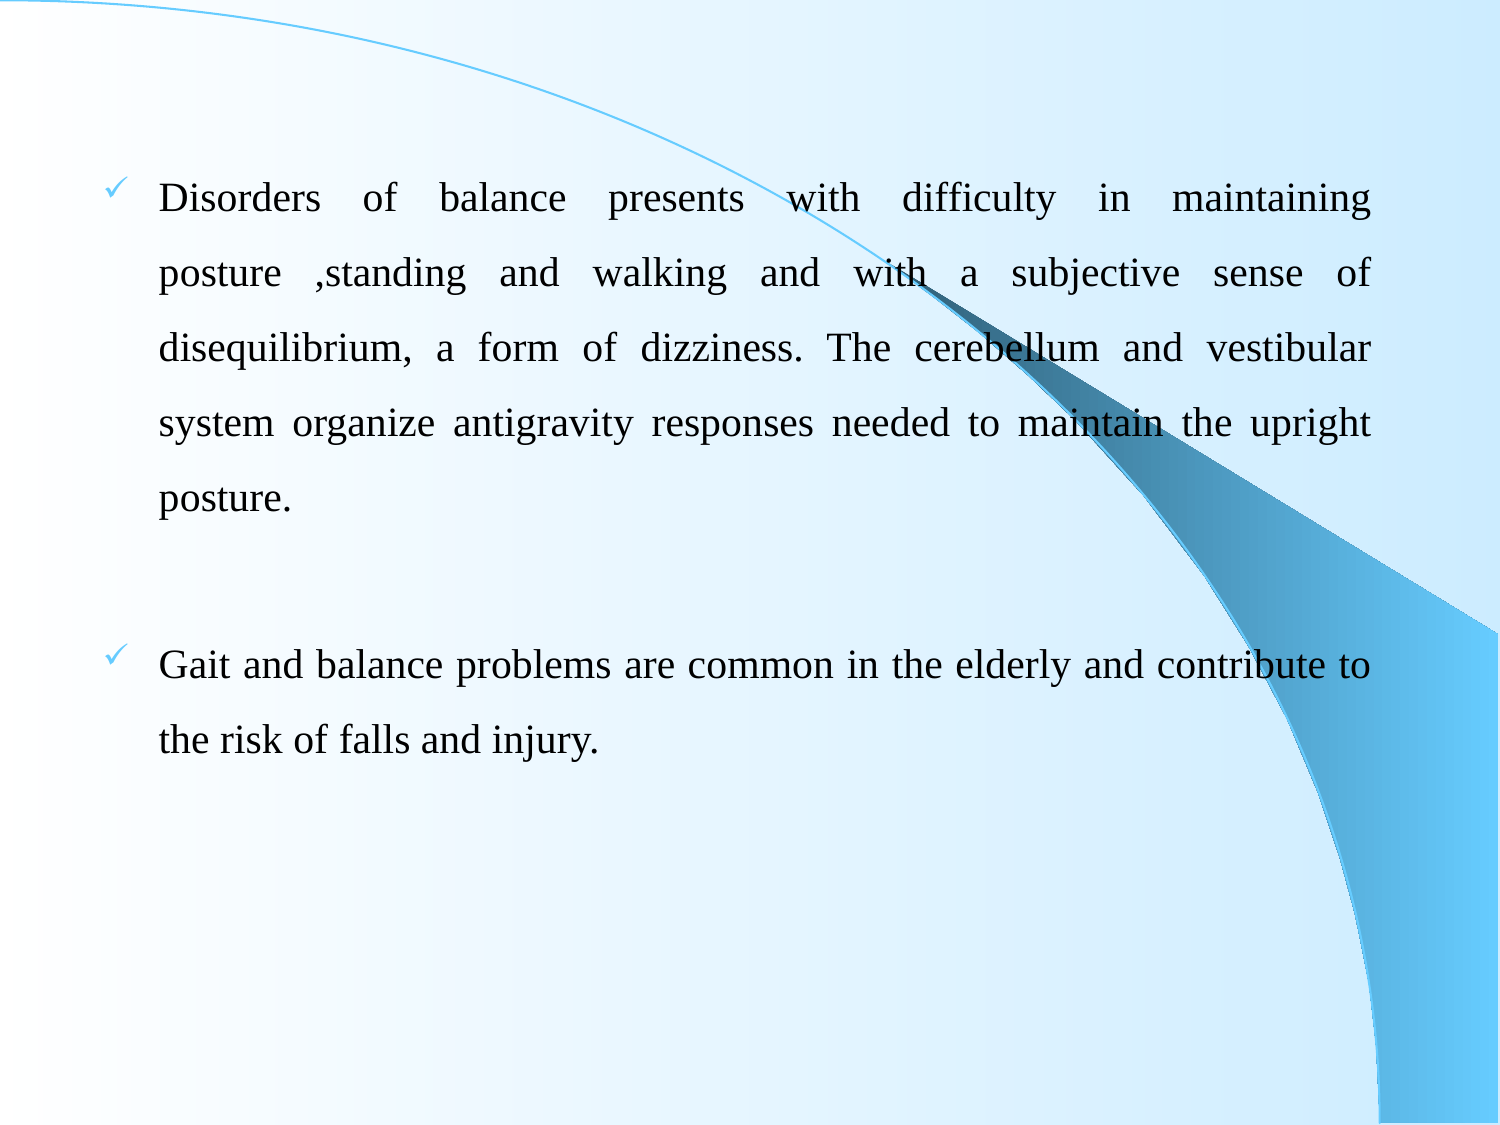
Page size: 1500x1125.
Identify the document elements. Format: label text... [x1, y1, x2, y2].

list Disorders of balance presents with difficulty in maintaining posture ,standing and walking and with a subjective sense of disequilibrium, a form of dizziness. The cerebellum and vestibular system organize antigravity responses needed to maintain the upright posture. Gait and balance problems are common in the elderly and contribute to the risk of falls and injury. [87, 137, 1388, 1001]
